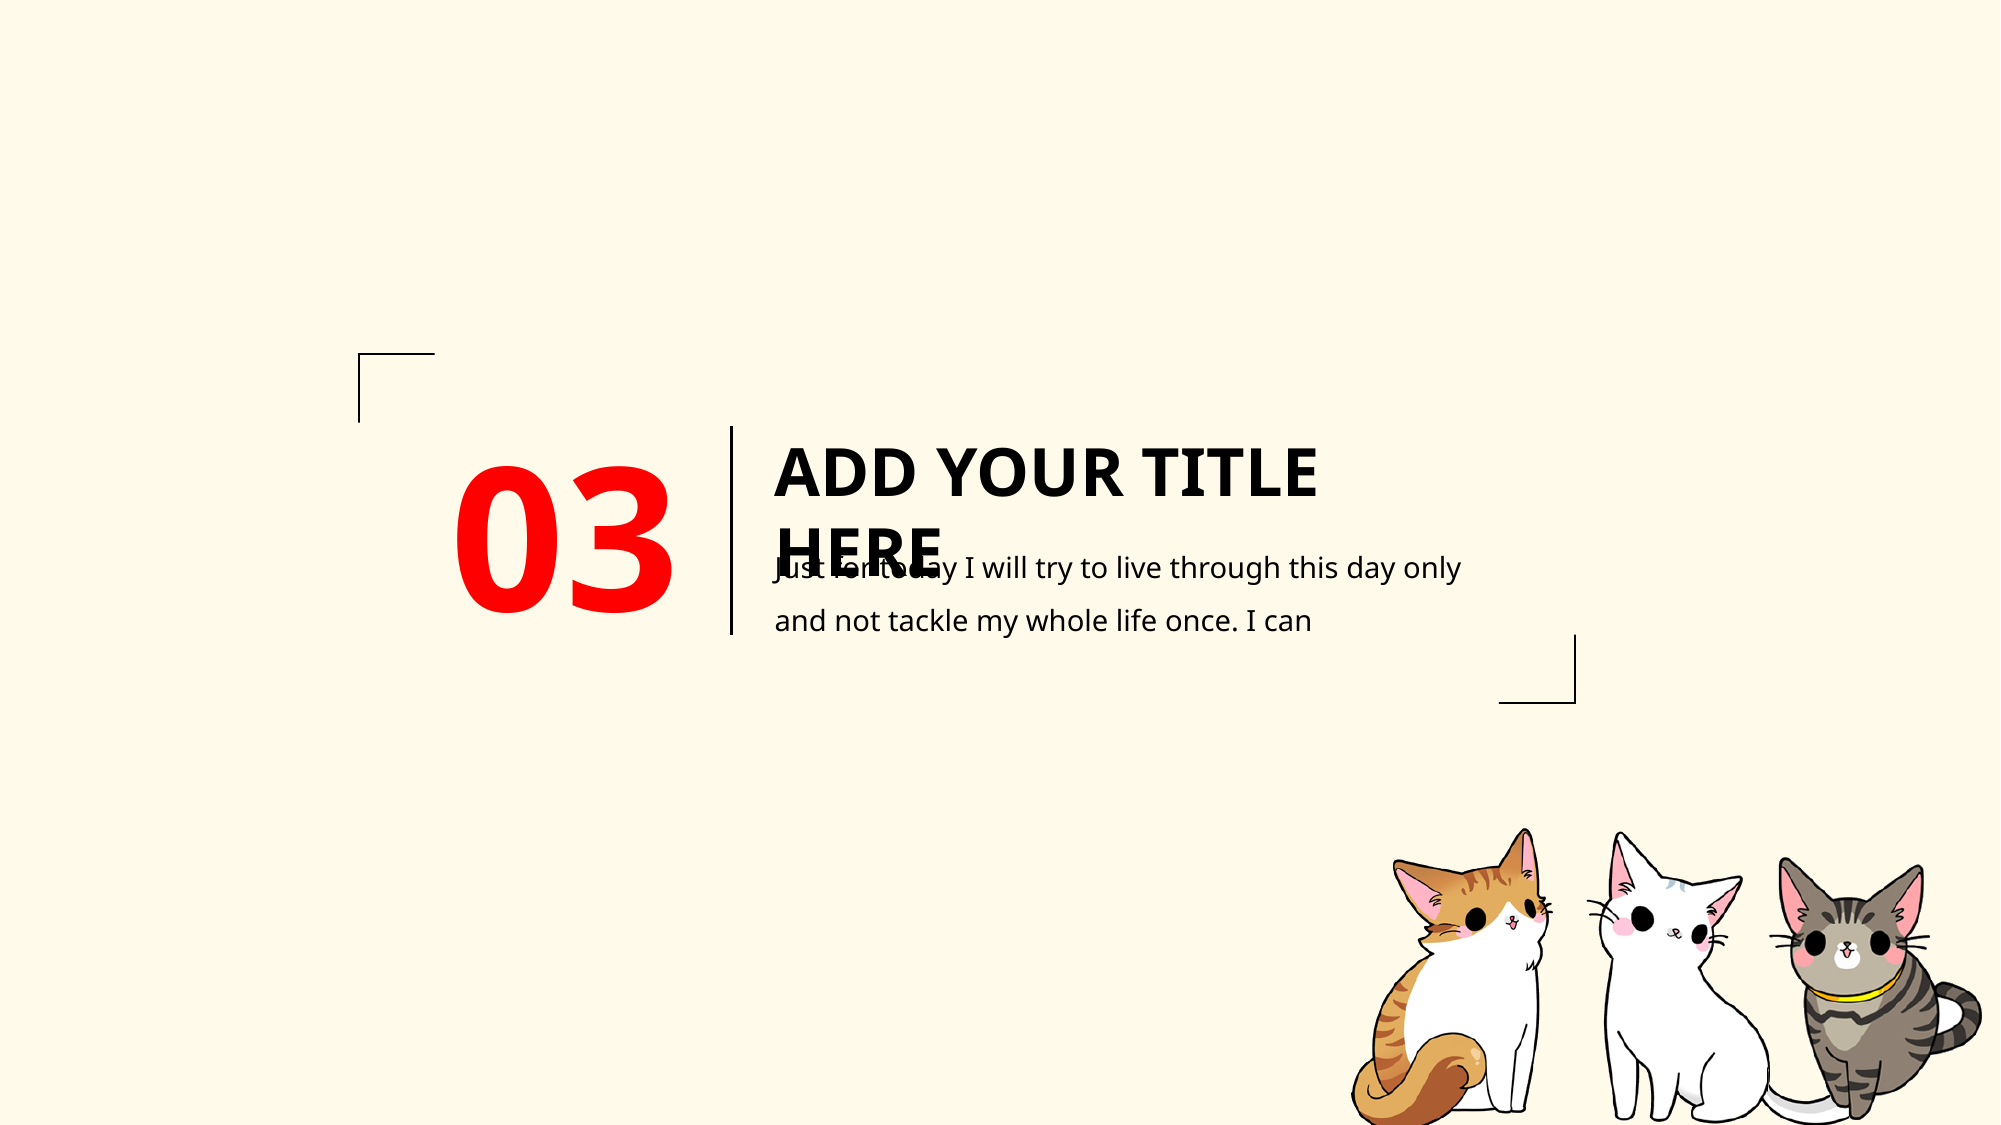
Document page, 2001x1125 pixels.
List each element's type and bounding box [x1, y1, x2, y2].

picture [1347, 823, 1558, 1125]
picture [1579, 822, 2000, 1125]
text_box [358, 354, 1575, 704]
